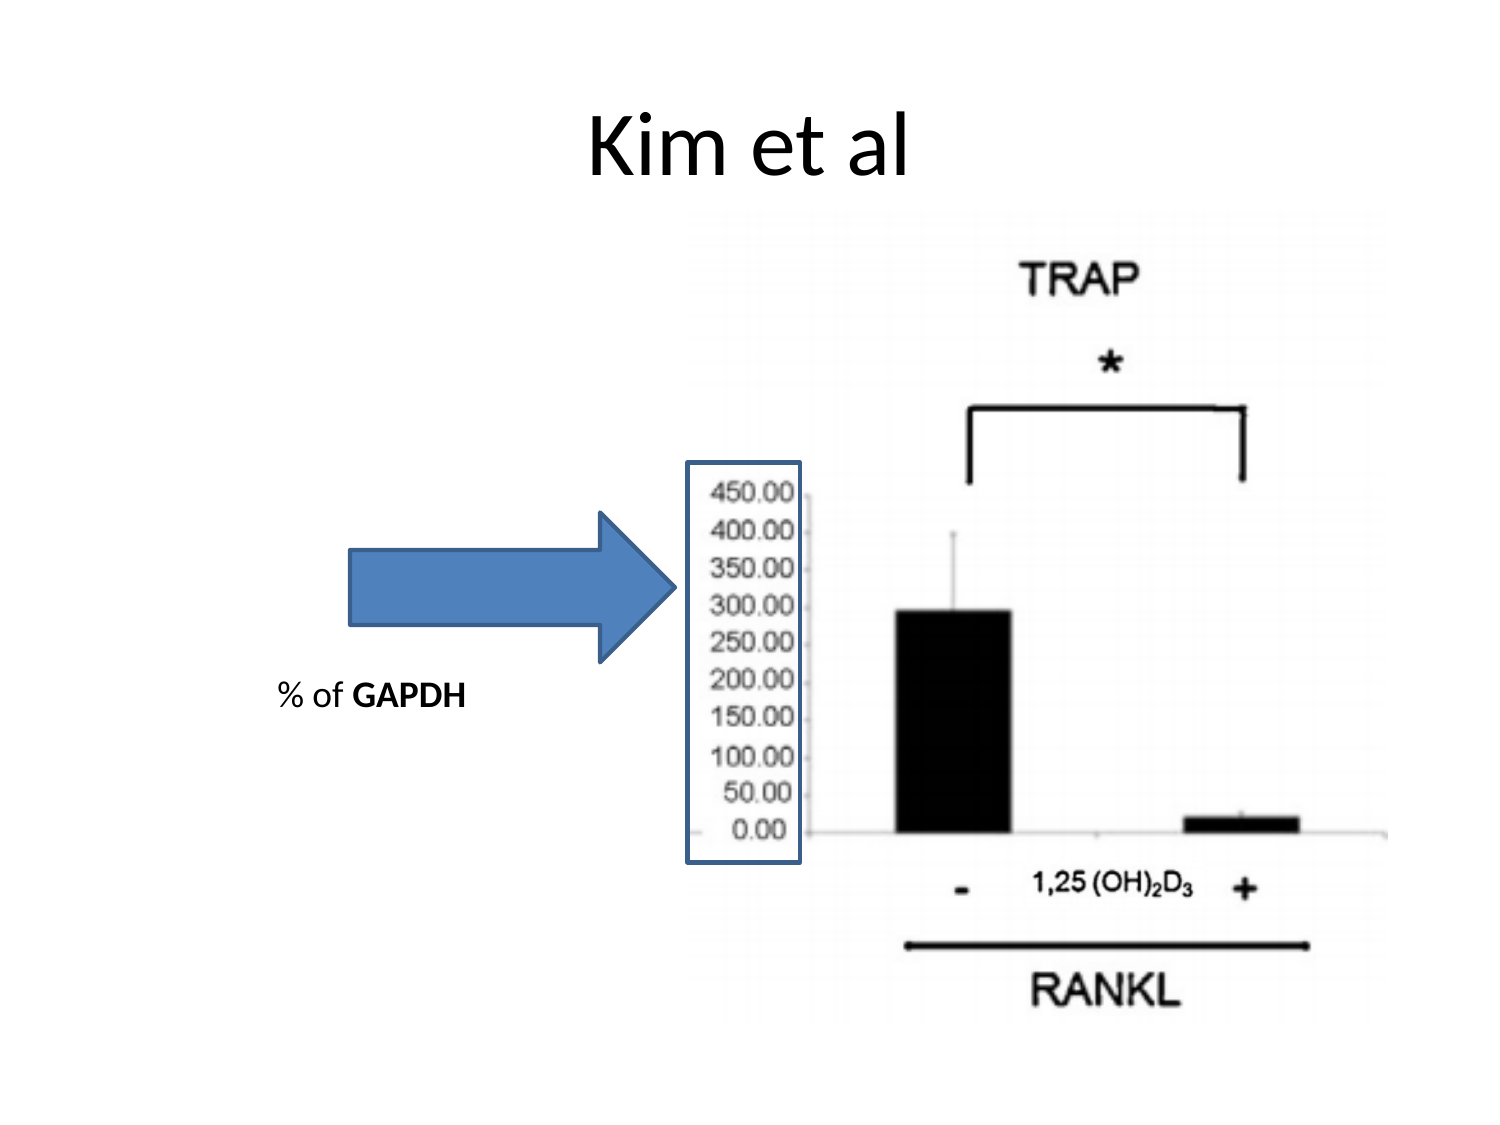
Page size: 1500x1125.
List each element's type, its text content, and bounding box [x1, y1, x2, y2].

title Kim et al [75, 45, 1425, 233]
picture [687, 210, 1388, 1024]
text_box [347, 510, 678, 662]
text_box % of GAPDH [262, 662, 638, 723]
